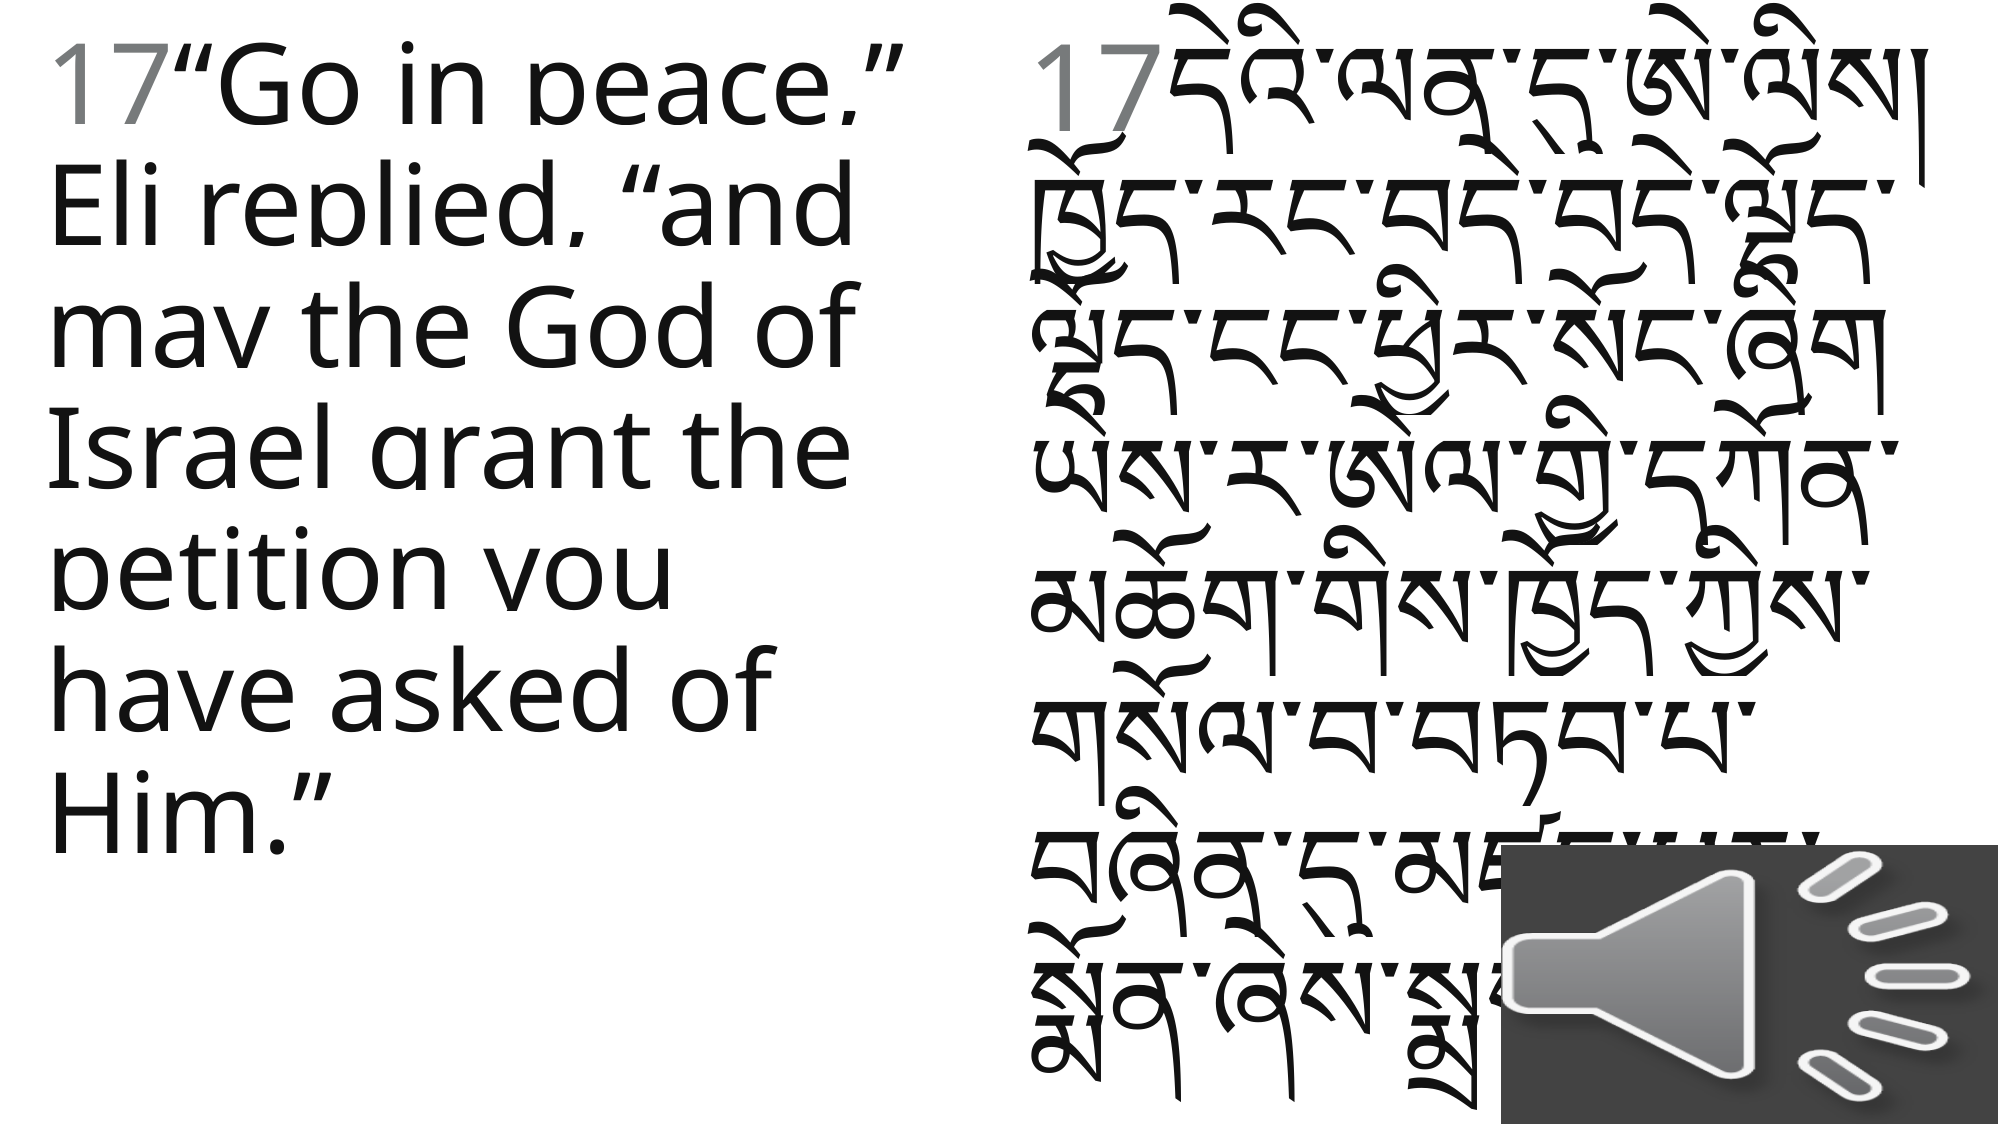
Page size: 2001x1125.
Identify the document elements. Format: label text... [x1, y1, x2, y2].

picture [1500, 843, 2000, 1125]
list 17“Go in peace,” Eli replied, “and may the God of Israel grant the petition you have asked of Him.” [30, 19, 957, 1094]
list 17དེའི་ལན་དུ་ཨེ་ལིས། ཁྱོད་རང་བདེ་བདེ་ལྷོད་ལྷོད་ངང་ཕྱིར་སོང་ཞིག ཡེས་ར་ཨེལ་གྱི་དཀོན་མཆོག་གིས་ཁྱོད་ཀྱིས་གསོལ་བ་བཏབ་པ་བཞིན་དུ་མཛད་པར་སྨོན་ཞེས་སྨྲས། [1012, 19, 1970, 1094]
